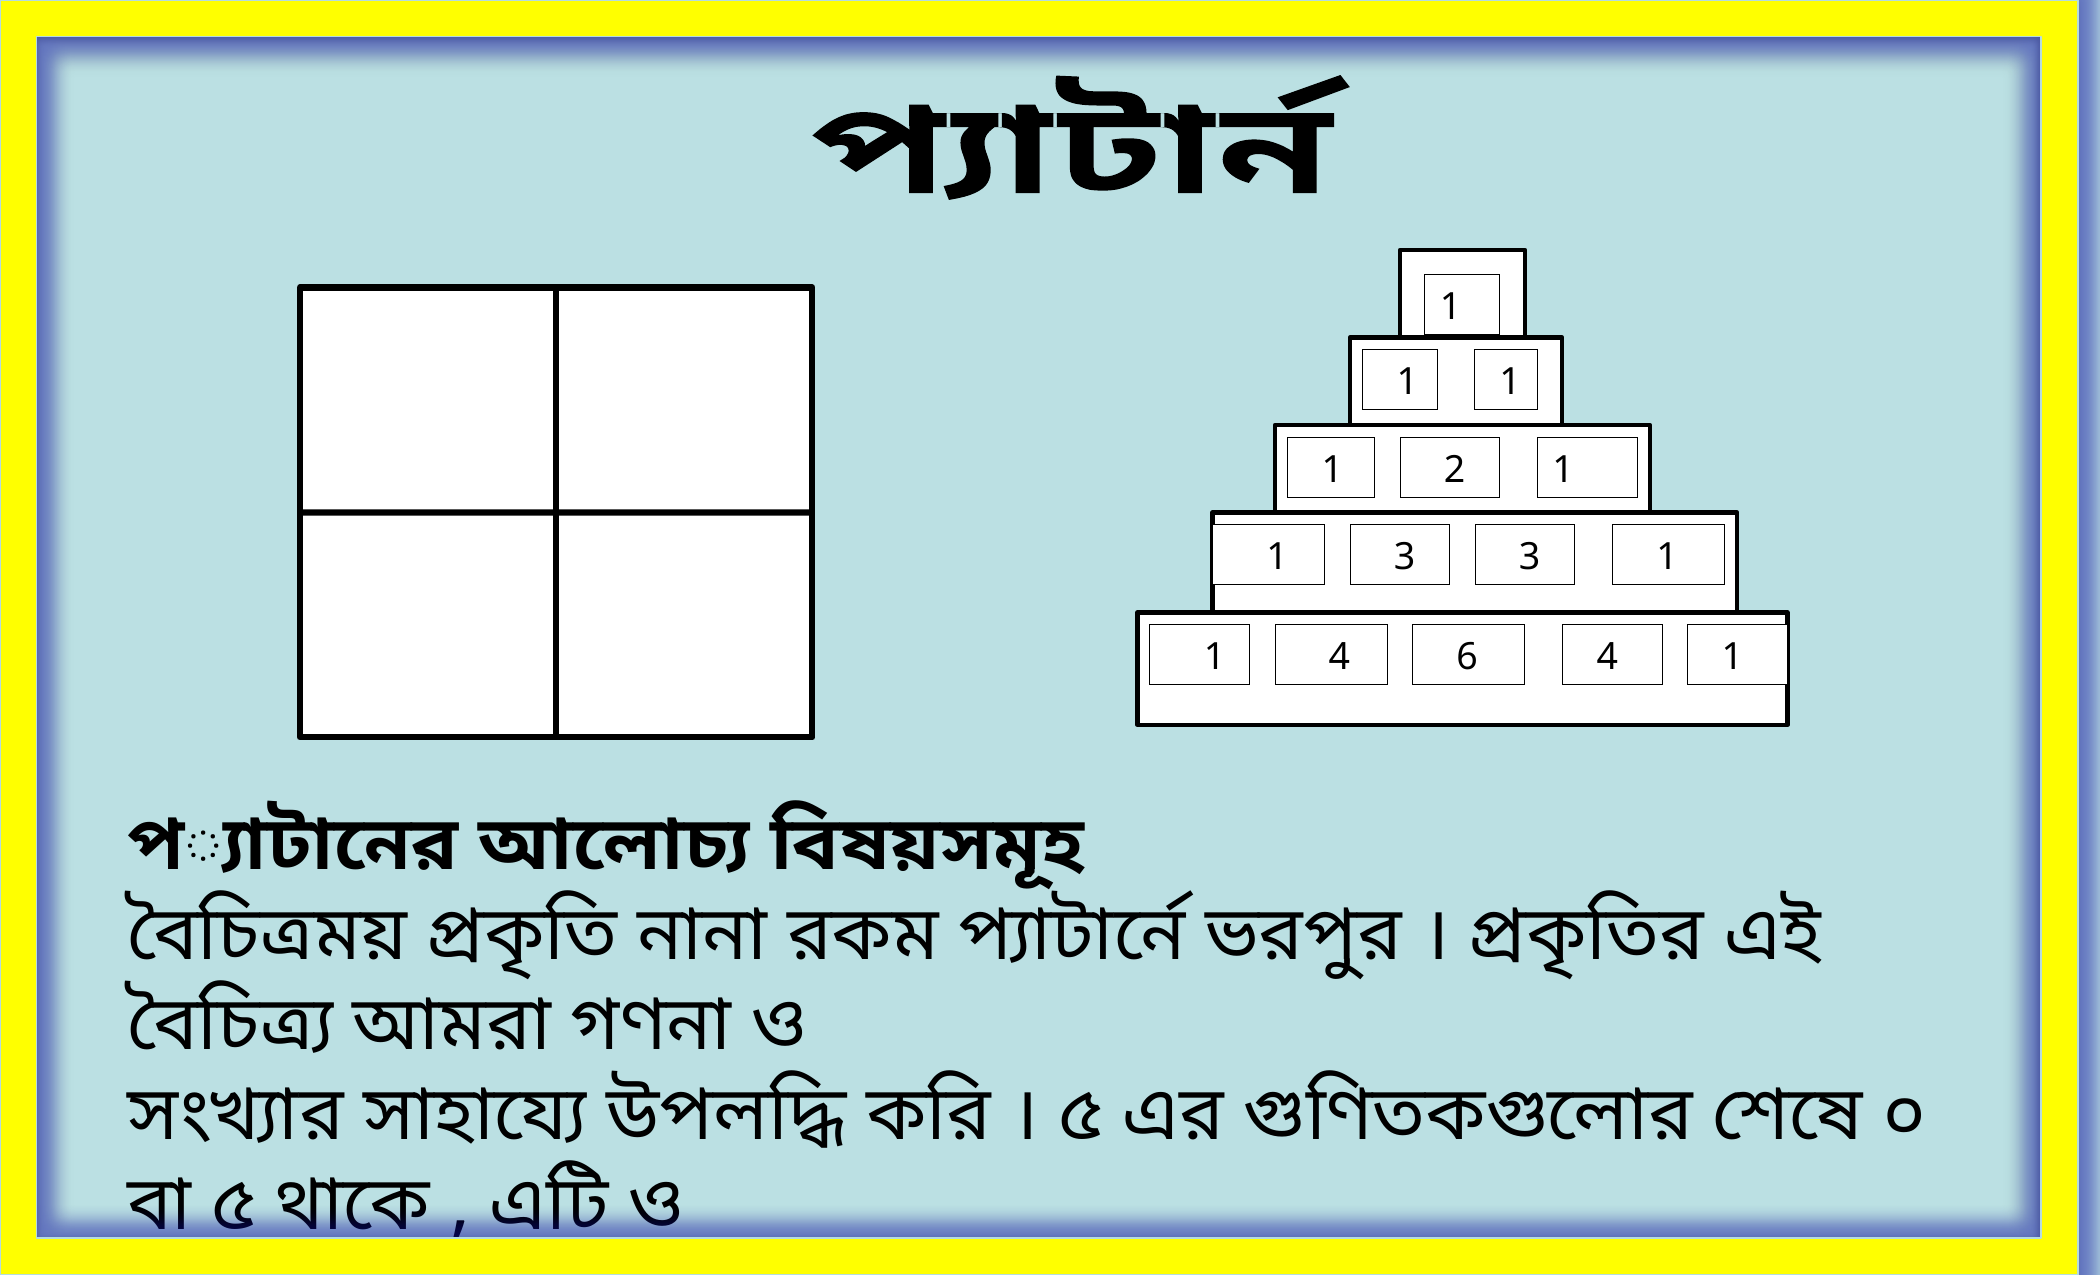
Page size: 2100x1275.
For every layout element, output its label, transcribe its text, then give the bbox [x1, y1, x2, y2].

text_box [0, 0, 2079, 1275]
text_box [1273, 423, 1652, 510]
text_box 1 [1212, 524, 1325, 585]
text_box 3 [1350, 524, 1450, 585]
text_box 2 [1400, 437, 1500, 498]
text_box প্যাটানের আলোচ্য বিষয়সমূহ বৈচিত্রময় প্রকৃতি নানা রকম প্যাটার্নে ভরপুর । প্রকৃতির এই বৈচিত্র্য আমরা গণনা ও সংখ্যার সাহায্যে উপলদ্ধি করি । ৫ এর গুণিতকগুলোর শেষে ০ বা ৫ থাকে , এটি ও একটি প্যাটার্ন । [112, 787, 2011, 1212]
text_box 1 [1537, 437, 1638, 498]
text_box 1 [1287, 437, 1375, 498]
text_box 1 [1687, 624, 1788, 685]
text_box 4 [1275, 624, 1388, 685]
text_box 1 [1474, 349, 1538, 410]
text_box 3 [1475, 524, 1575, 585]
text_box 1 [1612, 524, 1725, 585]
text_box [298, 285, 814, 739]
text_box 6 [1412, 624, 1525, 685]
text_box 1 [1362, 349, 1438, 410]
text_box [1210, 510, 1739, 610]
text_box [1398, 248, 1527, 335]
text_box 4 [1562, 624, 1663, 685]
text_box 1 [1149, 624, 1250, 685]
text_box 1 [1424, 274, 1500, 335]
text_box [1348, 335, 1564, 423]
text_box 1 [1135, 610, 1790, 727]
